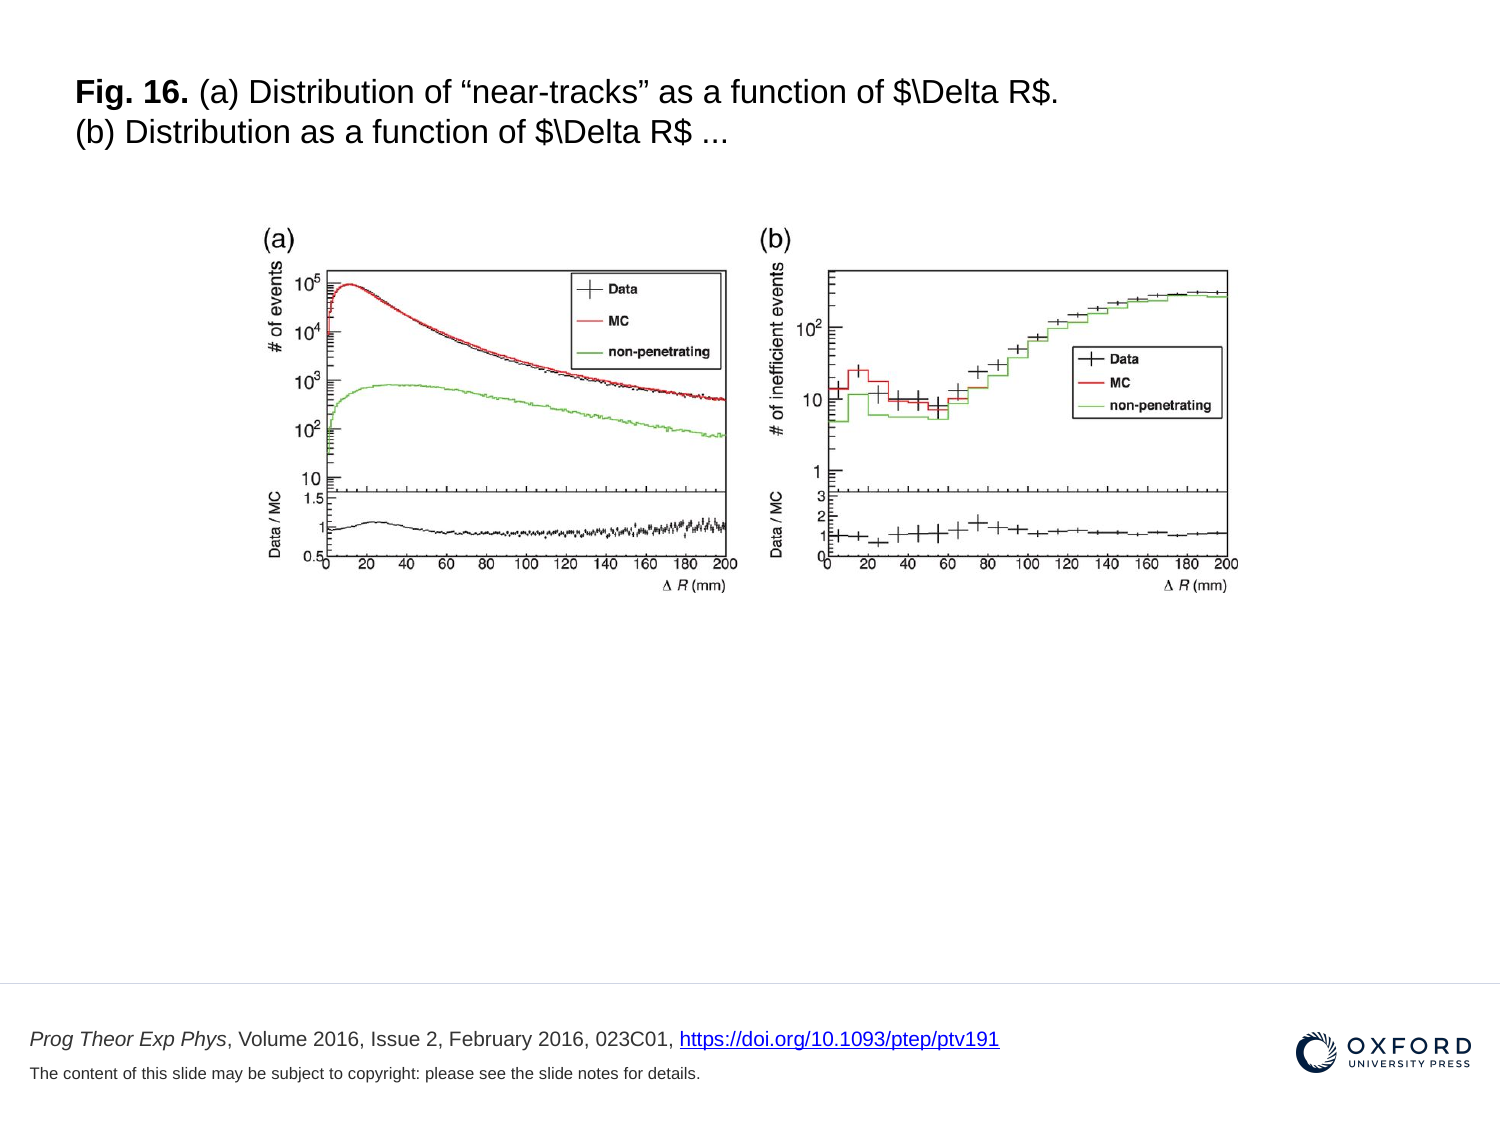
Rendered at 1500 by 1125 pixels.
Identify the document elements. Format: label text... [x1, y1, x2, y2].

footer Prog Theor Exp Phys, Volume 2016, Issue 2, February 2016, 023C01, https://doi.org/10.1093/ptep/ptv191 The content of this slide may be subject to copyright: please see the slide notes for details. [0, 983, 1260, 1125]
picture [1296, 1032, 1471, 1073]
title Fig. 16. (a) Distribution of “near-tracks” as a function of $\Delta R$. (b) Distribution as a function of $\Delta R$ ... [75, 69, 1078, 171]
picture [262, 224, 1238, 593]
